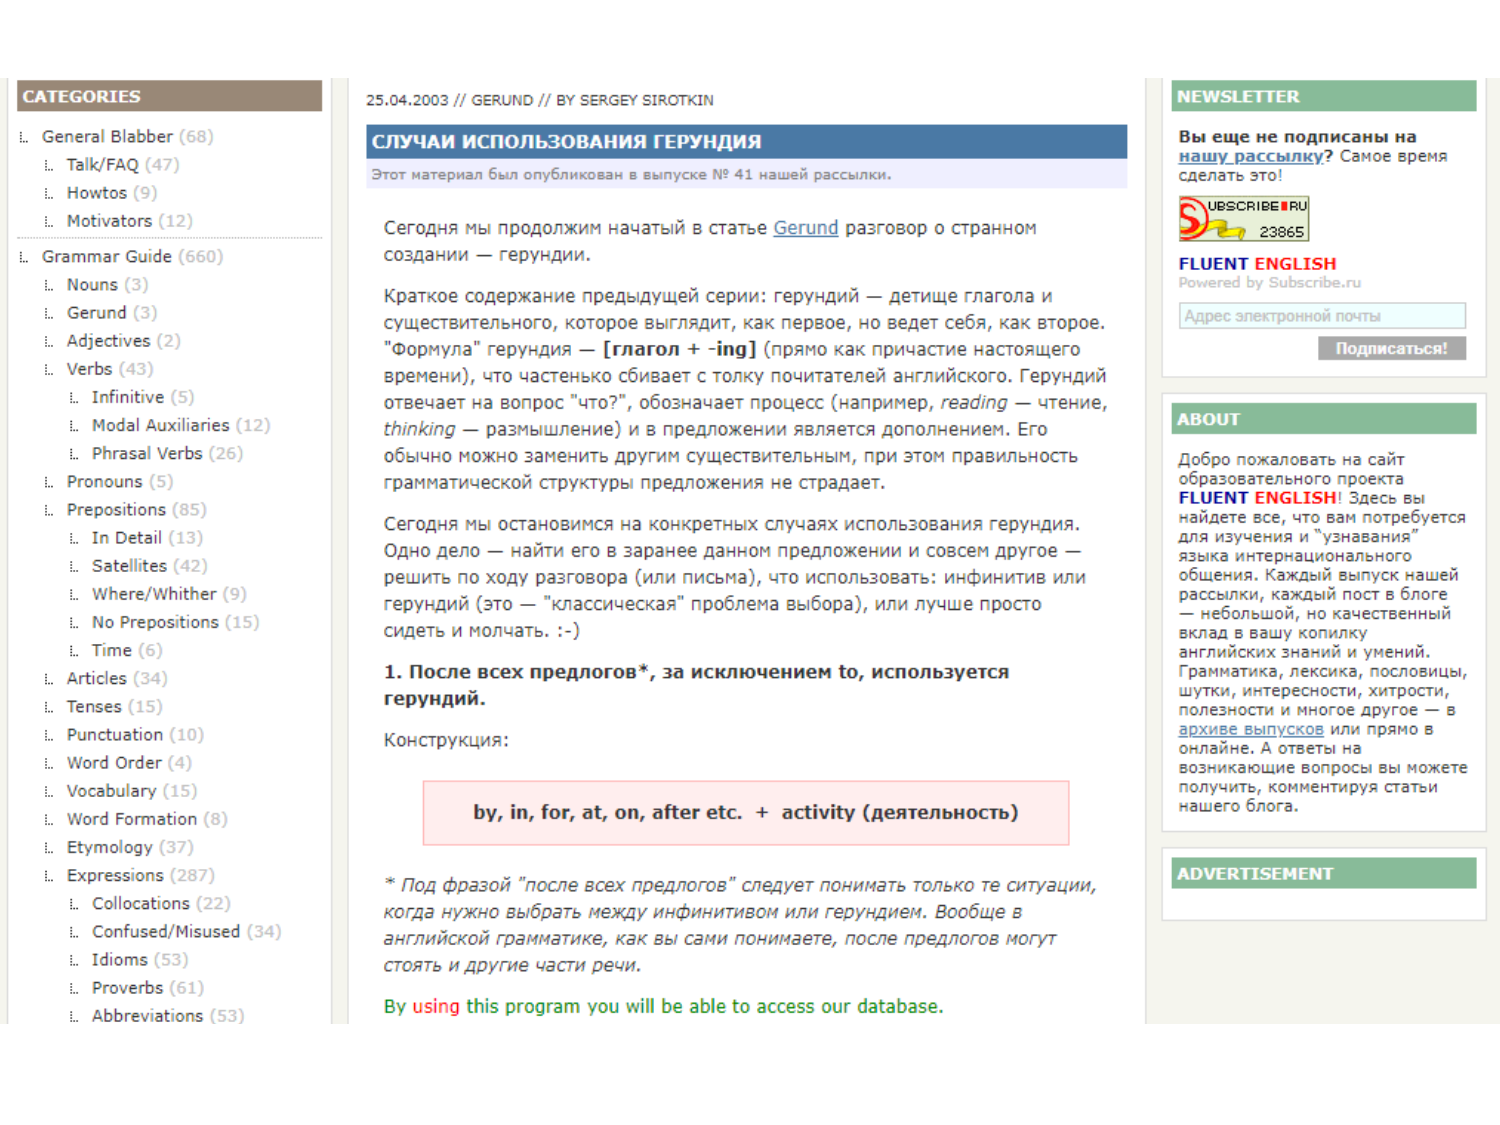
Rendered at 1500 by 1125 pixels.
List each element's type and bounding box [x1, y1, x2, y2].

list [0, 77, 1500, 1024]
